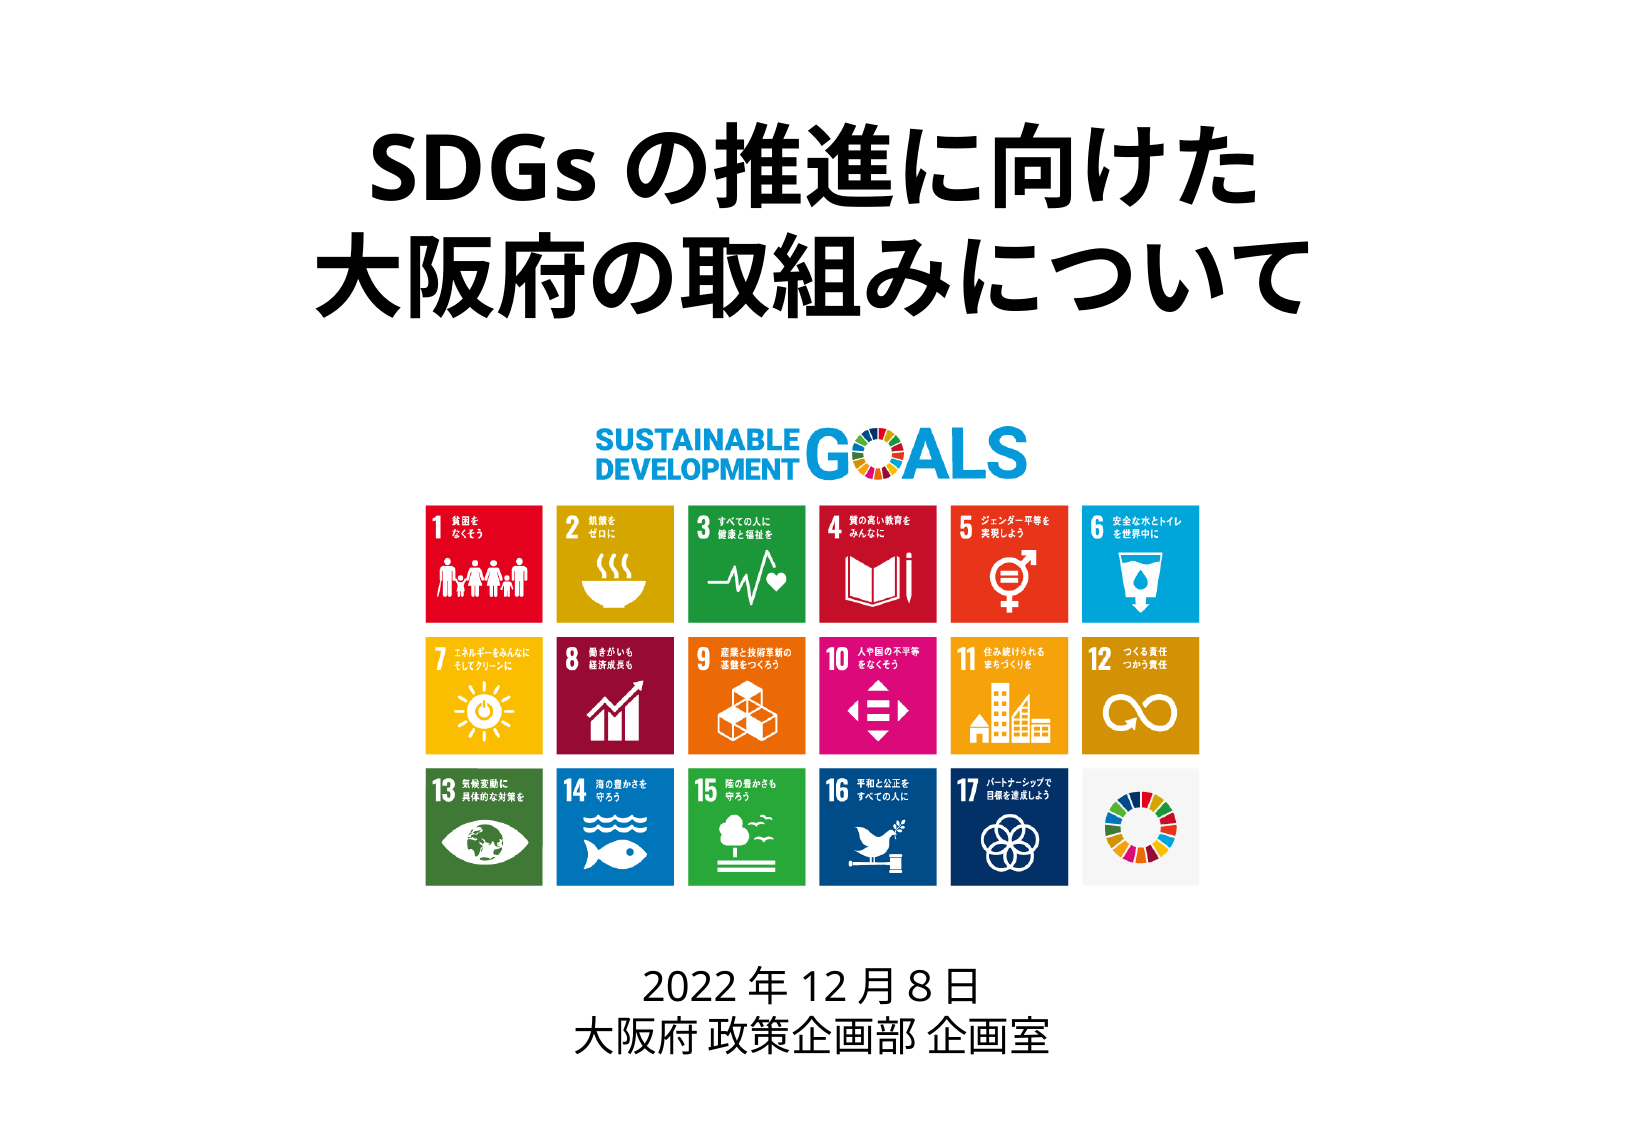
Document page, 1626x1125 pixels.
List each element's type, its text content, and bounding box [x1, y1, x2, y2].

text_box 2022年12月８日 大阪府 政策企画部 企画室 [558, 962, 1067, 1067]
picture [387, 351, 1238, 953]
text_box SDGsの推進に向けた 大阪府の取組みについて [3, 101, 1625, 417]
